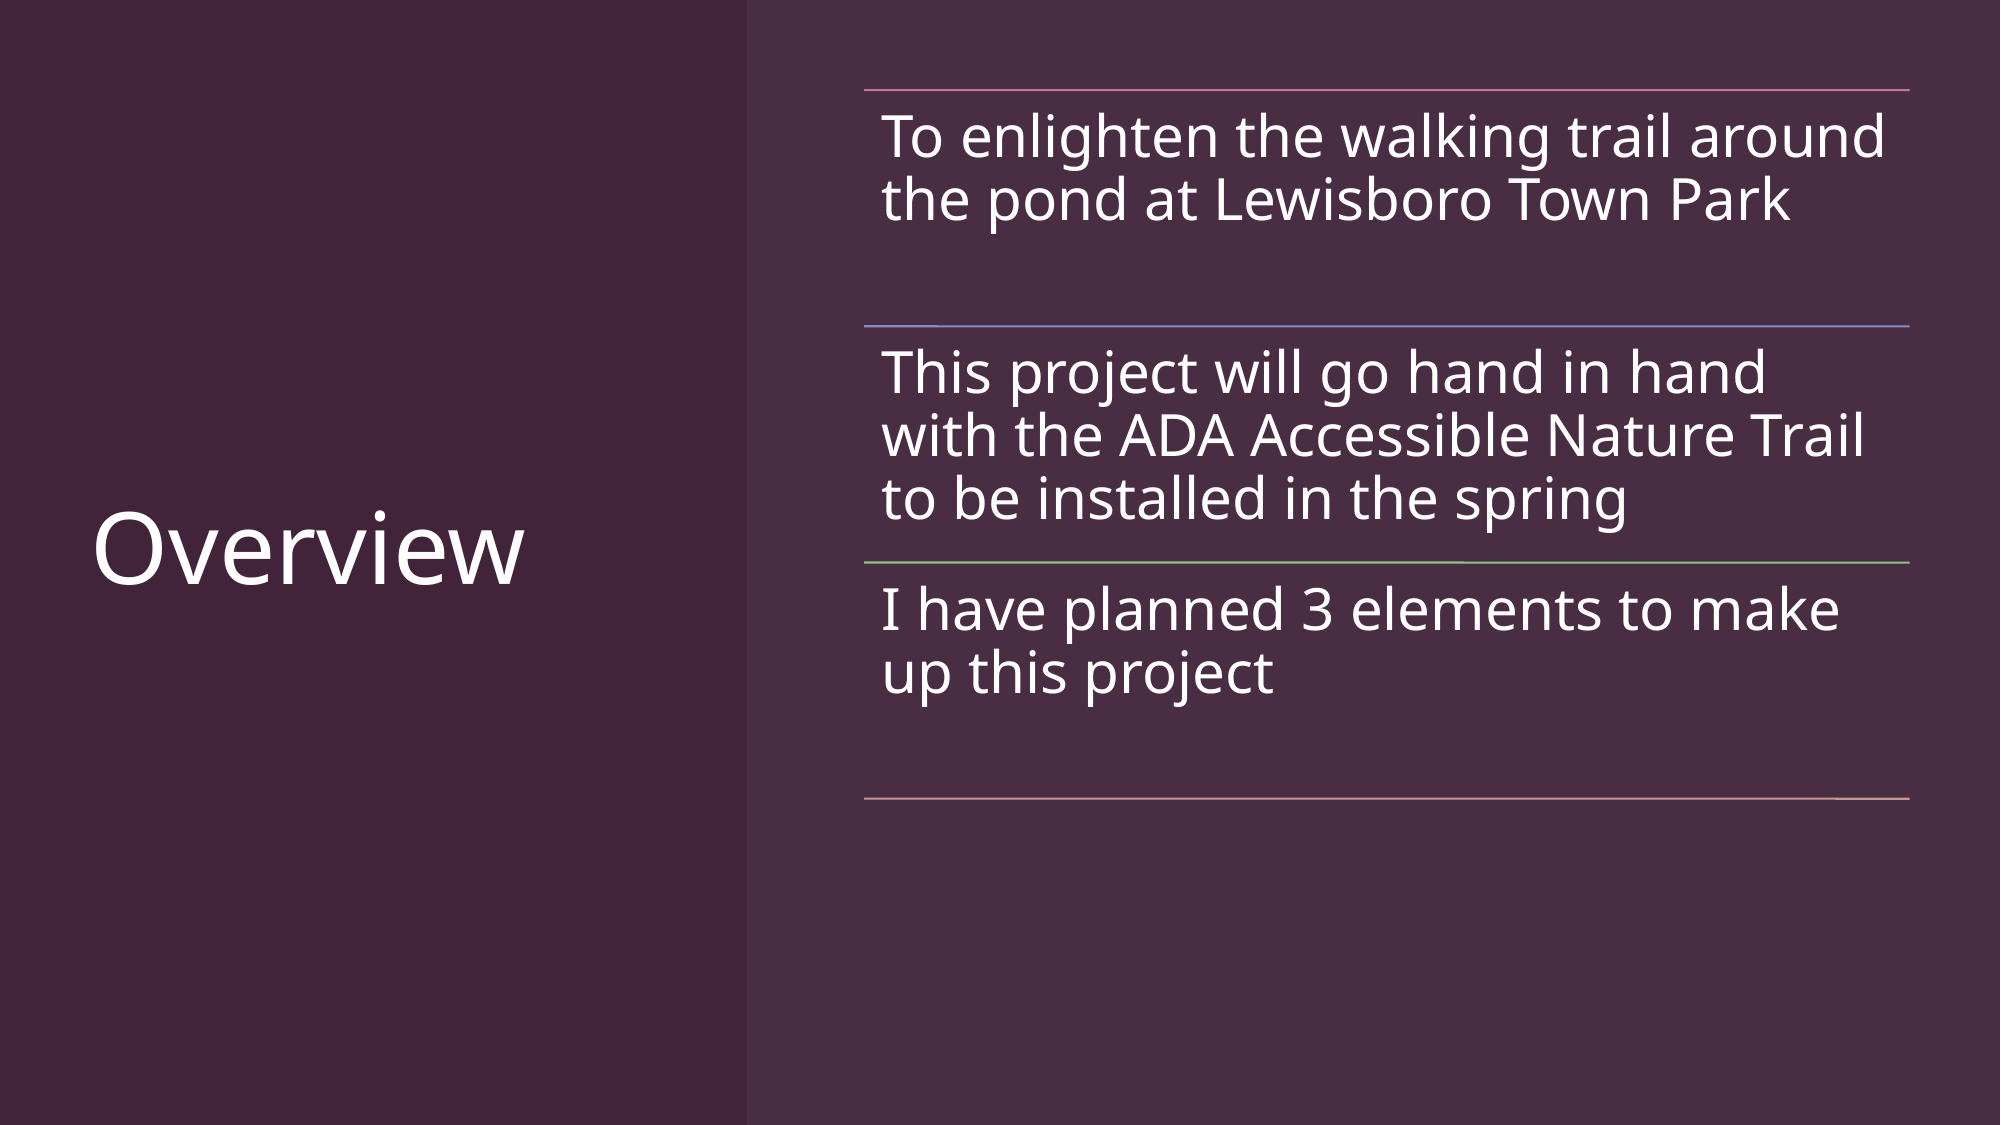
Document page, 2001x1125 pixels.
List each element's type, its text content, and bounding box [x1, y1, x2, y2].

text_box [745, 0, 2000, 1125]
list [864, 90, 1910, 1035]
title Overview [90, 90, 676, 1000]
text_box [0, 0, 745, 1125]
